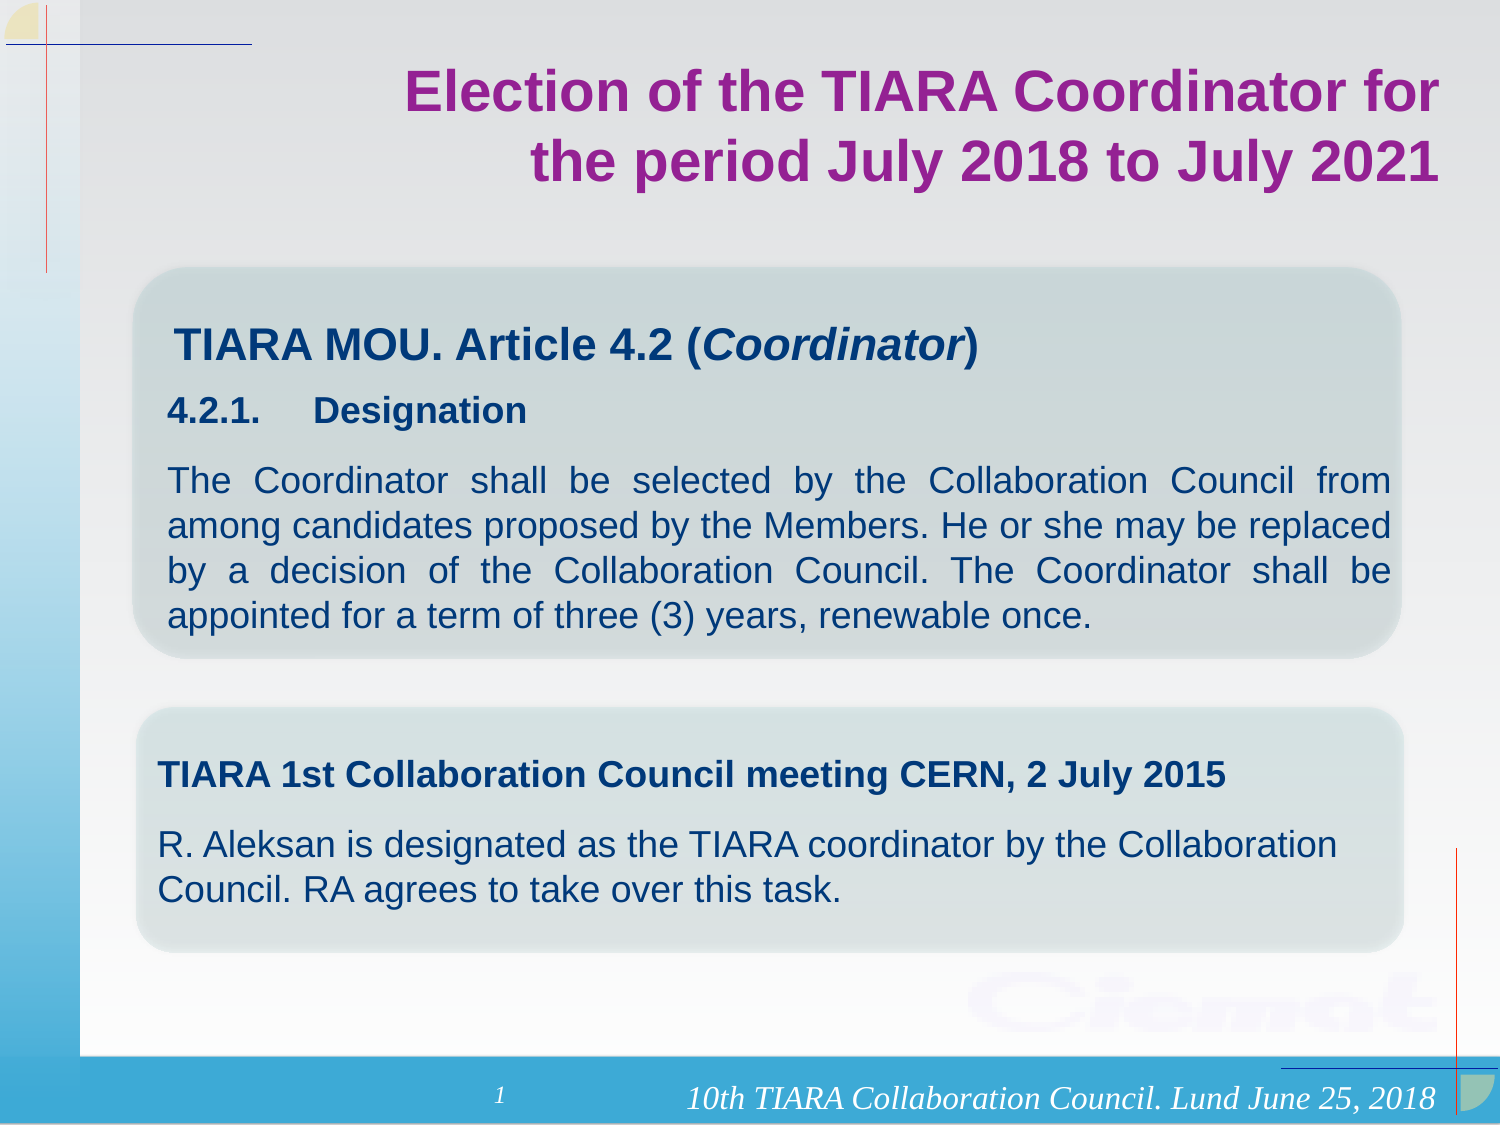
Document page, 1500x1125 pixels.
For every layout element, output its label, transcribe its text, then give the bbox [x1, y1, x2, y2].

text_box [132, 266, 1402, 659]
slide_number 1 [486, 1072, 514, 1115]
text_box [136, 706, 1405, 953]
text_box Election of the TIARA Coordinator for the period July 2018 to July 2021 [336, 46, 1448, 199]
